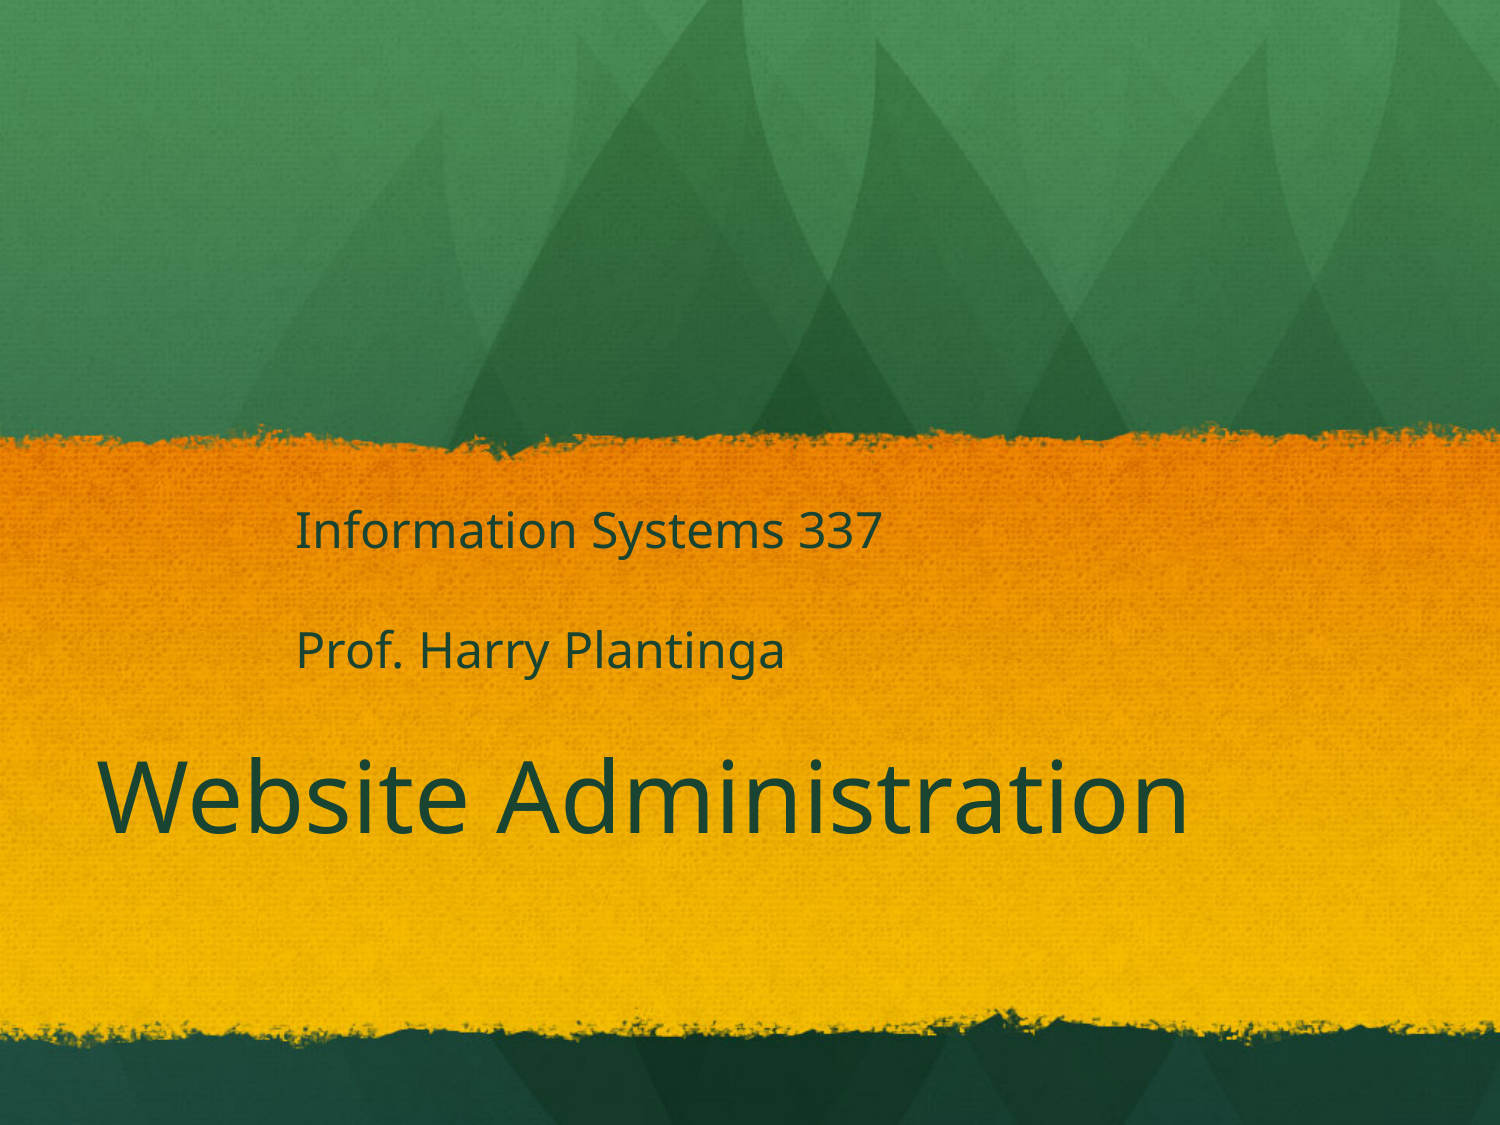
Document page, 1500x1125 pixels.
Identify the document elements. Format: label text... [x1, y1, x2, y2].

subtitle Information Systems 337 Prof. Harry Plantinga [280, 491, 1220, 704]
title Website Administration [80, 619, 1262, 861]
picture [0, 0, 1500, 1125]
